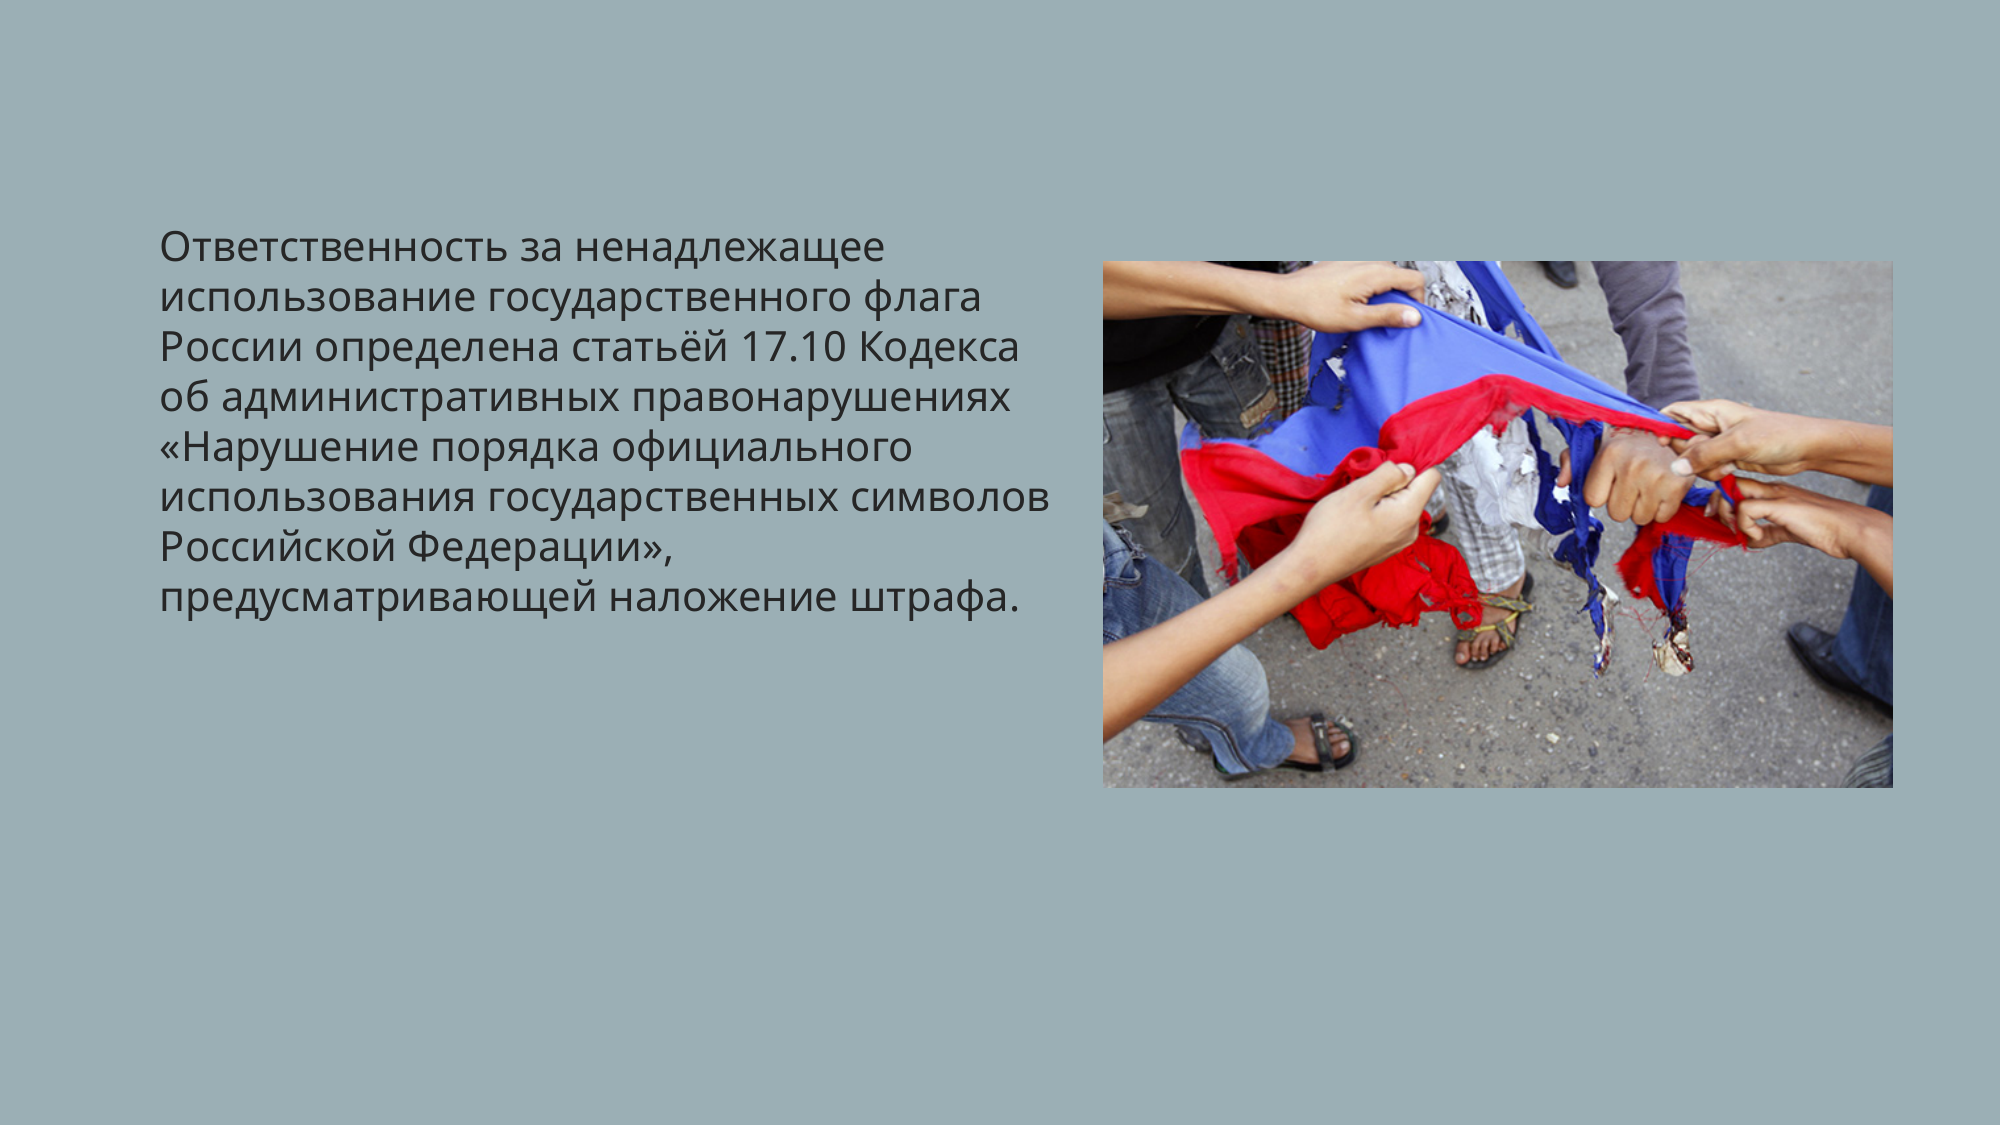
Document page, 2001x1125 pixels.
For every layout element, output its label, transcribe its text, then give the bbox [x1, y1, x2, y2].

list Ответственность за ненадлежащее использование государственного флага России определена статьёй 17.10 Кодекса об административных правонарушениях «Нарушение порядка официального использования государственных символов Российской Федерации», предусматривающей наложение штрафа. [107, 212, 1077, 973]
picture [1103, 261, 1893, 788]
